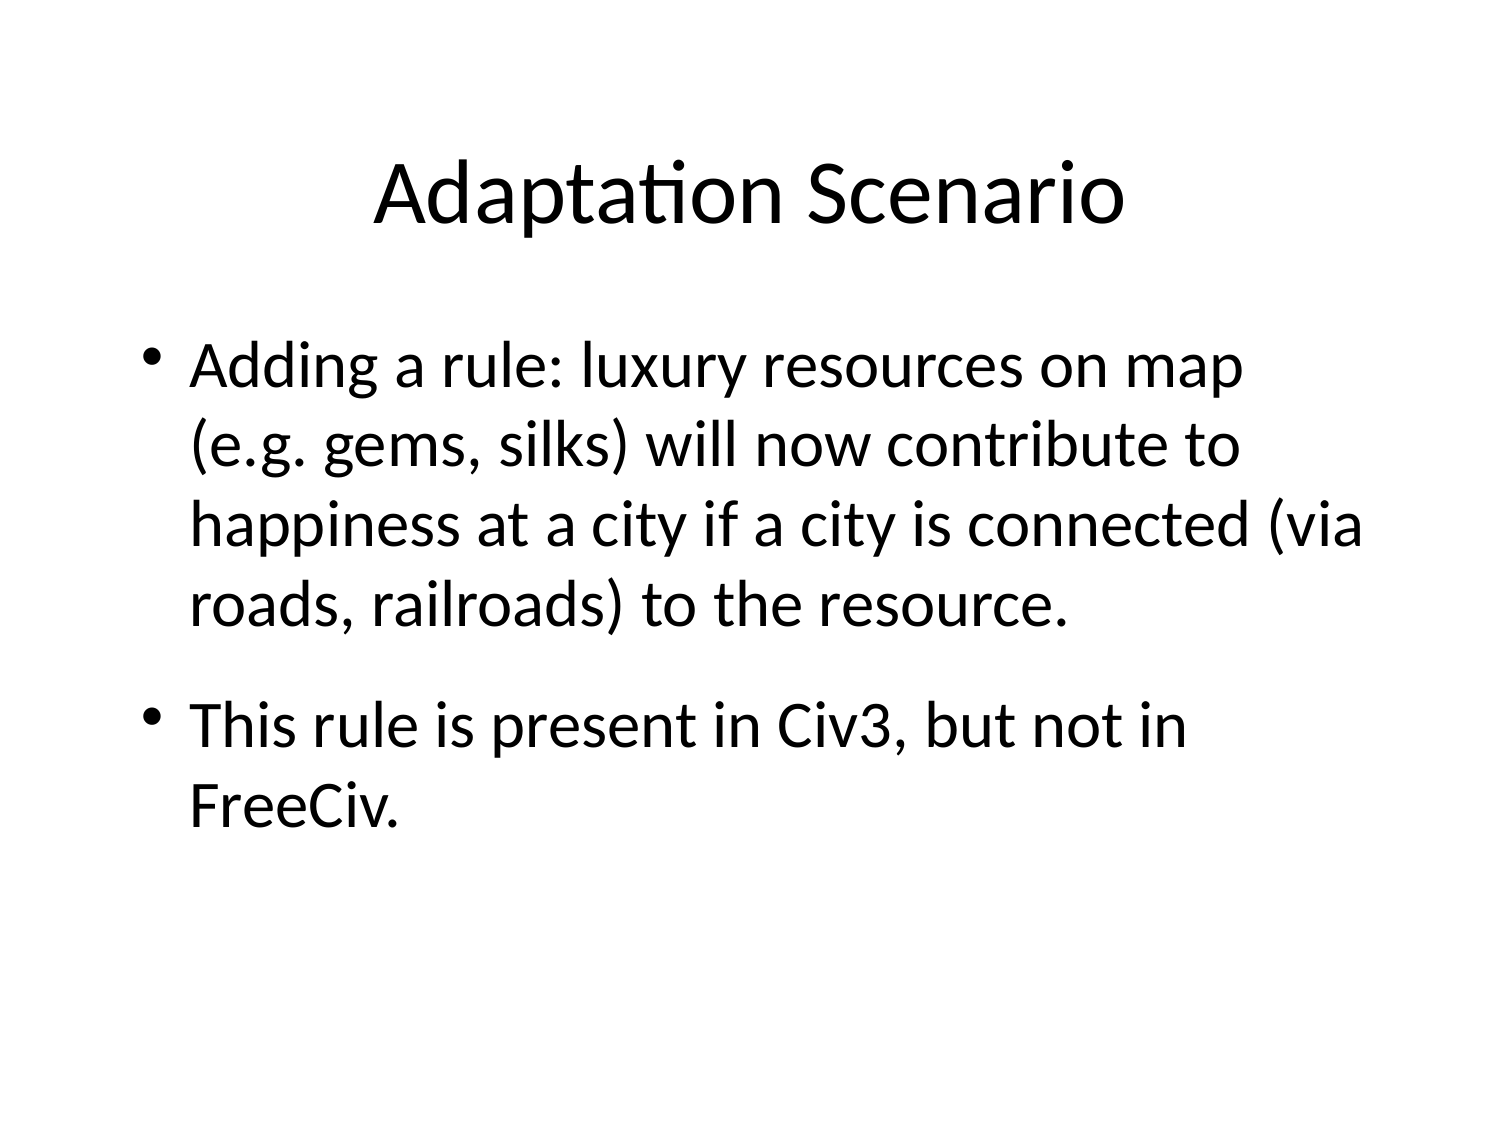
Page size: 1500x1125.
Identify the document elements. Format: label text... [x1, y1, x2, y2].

list Adding a rule: luxury resources on map (e.g. gems, silks) will now contribute to happiness at a city if a city is connected (via roads, railroads) to the resource. This rule is present in Civ3, but not in FreeCiv. [110, 312, 1391, 1022]
title Adaptation Scenario [110, 93, 1391, 282]
